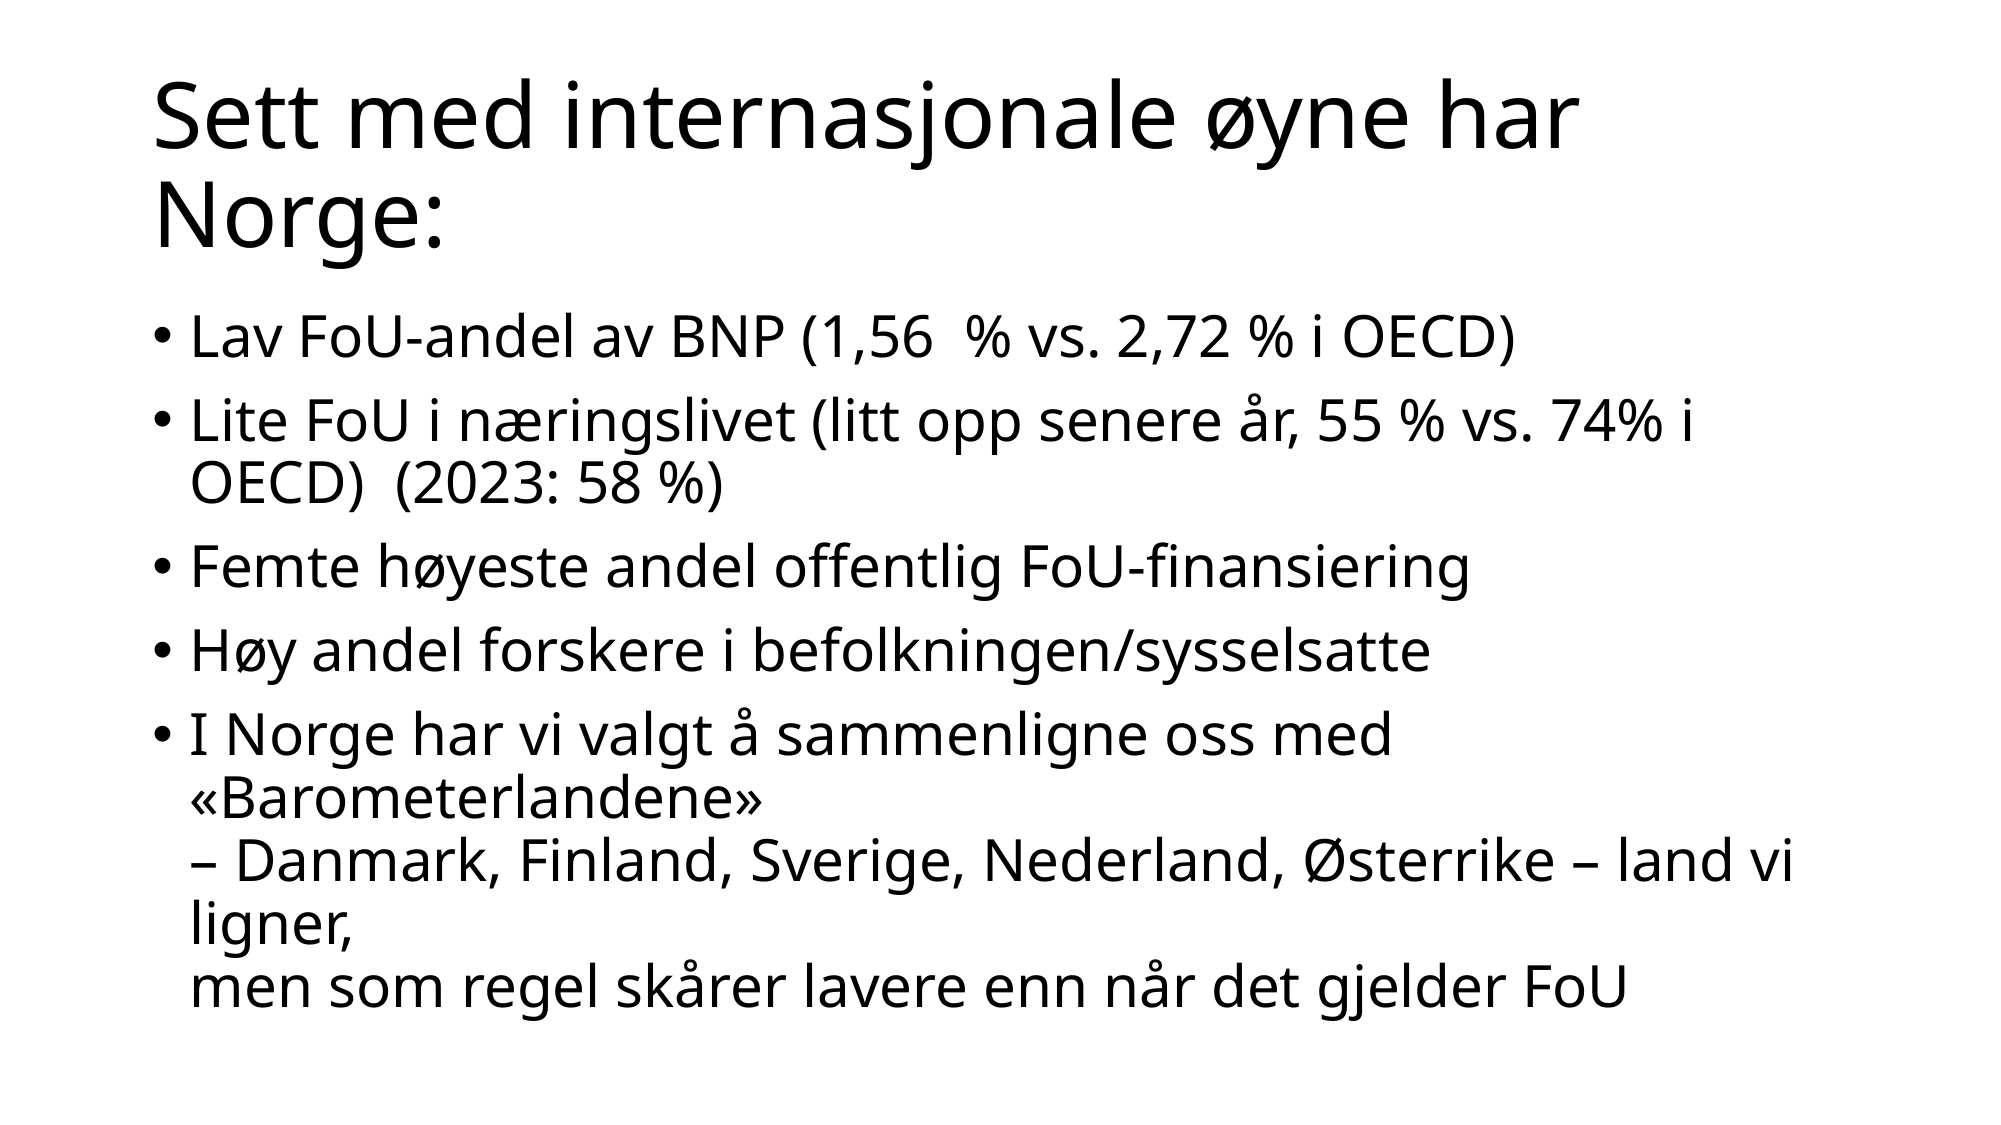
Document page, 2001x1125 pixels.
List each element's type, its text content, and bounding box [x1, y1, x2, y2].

list Lav FoU-andel av BNP (1,56 % vs. 2,72 % i OECD) Lite FoU i næringslivet (litt opp senere år, 55 % vs. 74% i OECD) (2023: 58 %) Femte høyeste andel offentlig FoU-finansiering Høy andel forskere i befolkningen/sysselsatte I Norge har vi valgt å sammenligne oss med «Barometerlandene» – Danmark, Finland, Sverige, Nederland, Østerrike – land vi ligner, men som regel skårer lavere enn når det gjelder FoU [137, 299, 1863, 1014]
title Sett med internasjonale øyne har Norge: [137, 59, 1863, 278]
